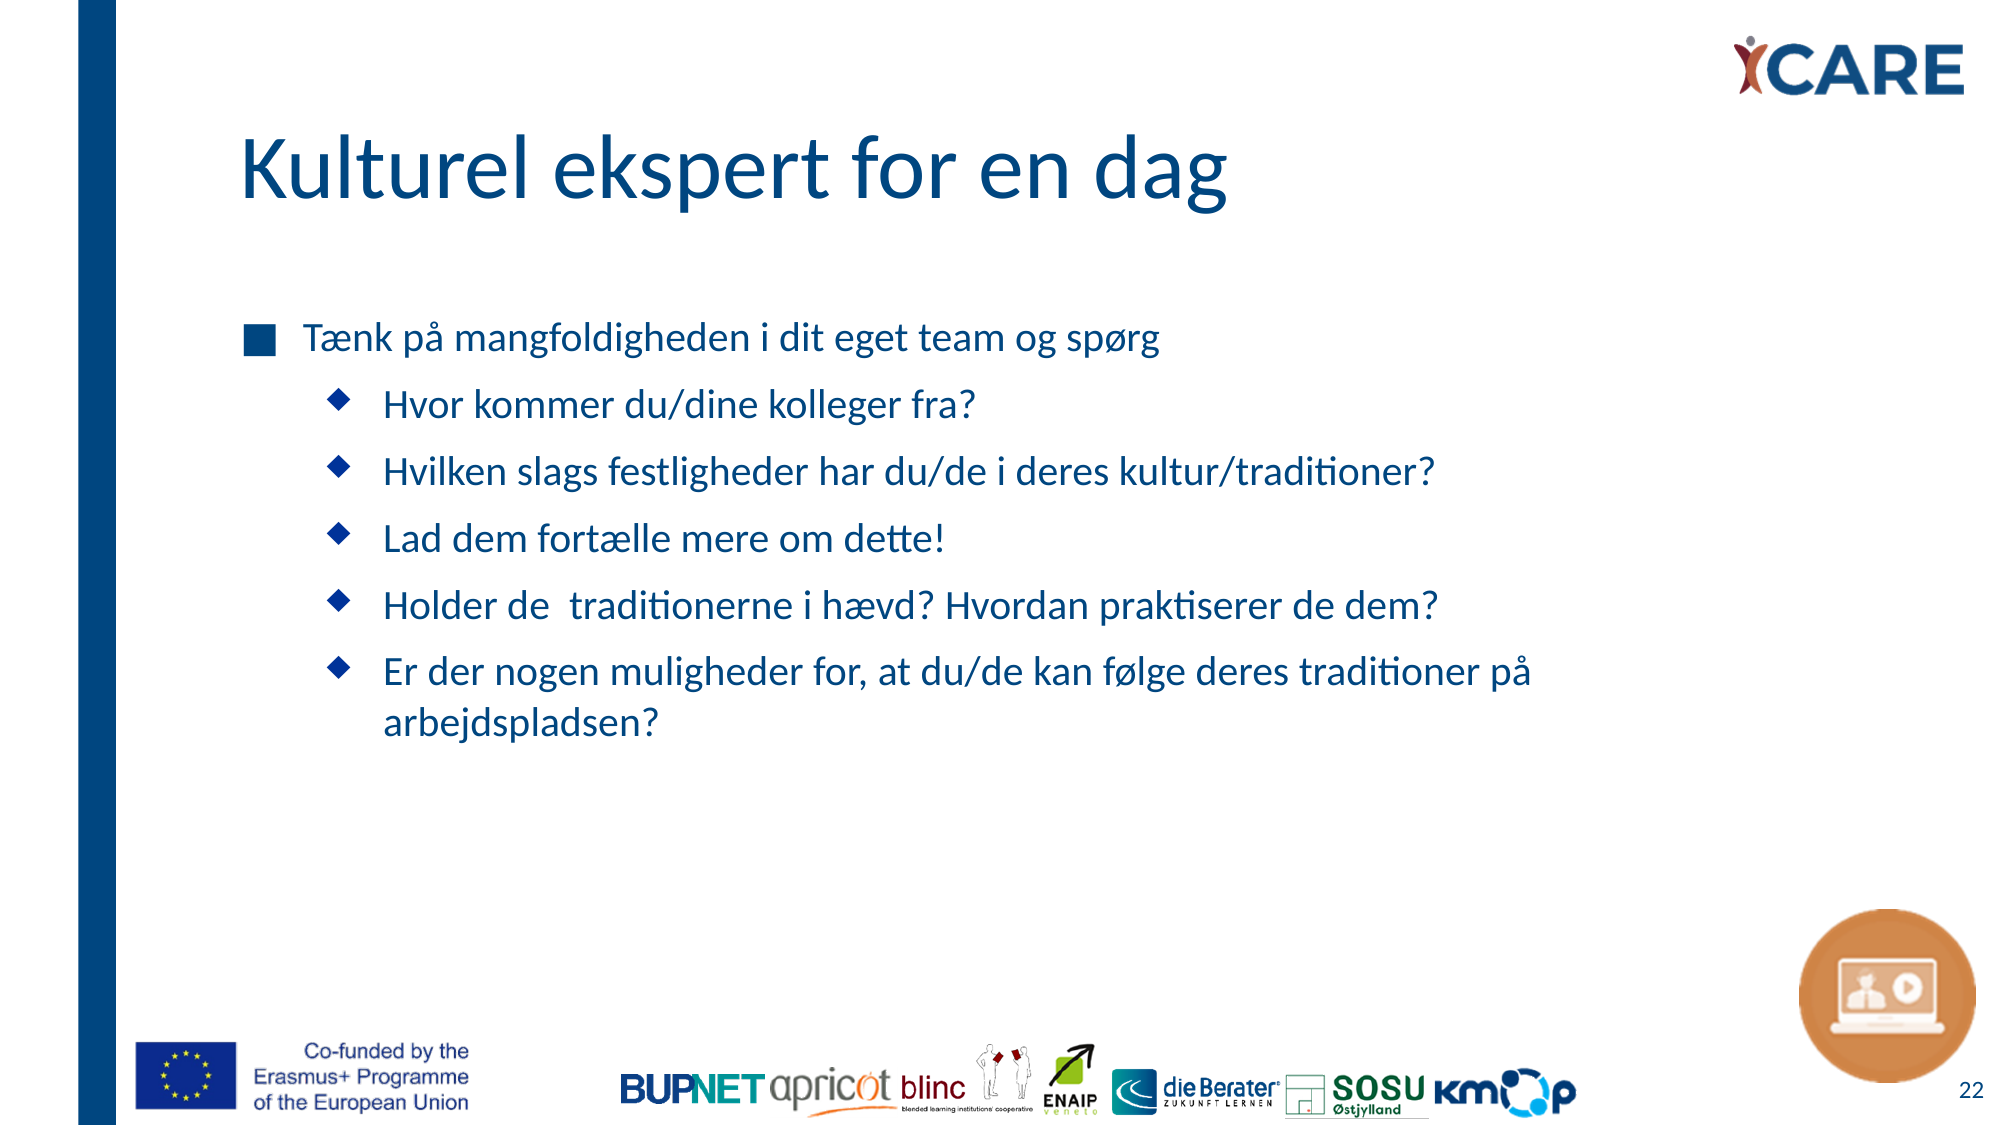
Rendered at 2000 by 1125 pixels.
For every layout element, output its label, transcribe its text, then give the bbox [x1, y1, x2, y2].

picture [621, 1041, 1579, 1119]
picture [1734, 34, 1967, 113]
picture [1799, 909, 1976, 1083]
list Tænk på mangfoldigheden i dit eget team og spørg Hvor kommer du/dine kolleger fra? Hvilken slags festligheder har du/de i deres kultur/traditioner? Lad dem fortælle mere om dette! Holder de traditionerne i hævd? Hvordan praktiserer de dem? Er der nogen muligheder for, at du/de kan følge deres traditioner på arbejdspladsen? [224, 302, 1800, 891]
title Kulturel ekspert for en dag [224, 112, 1800, 302]
slide_number 22 [1737, 1055, 2000, 1122]
picture [115, 1023, 486, 1125]
